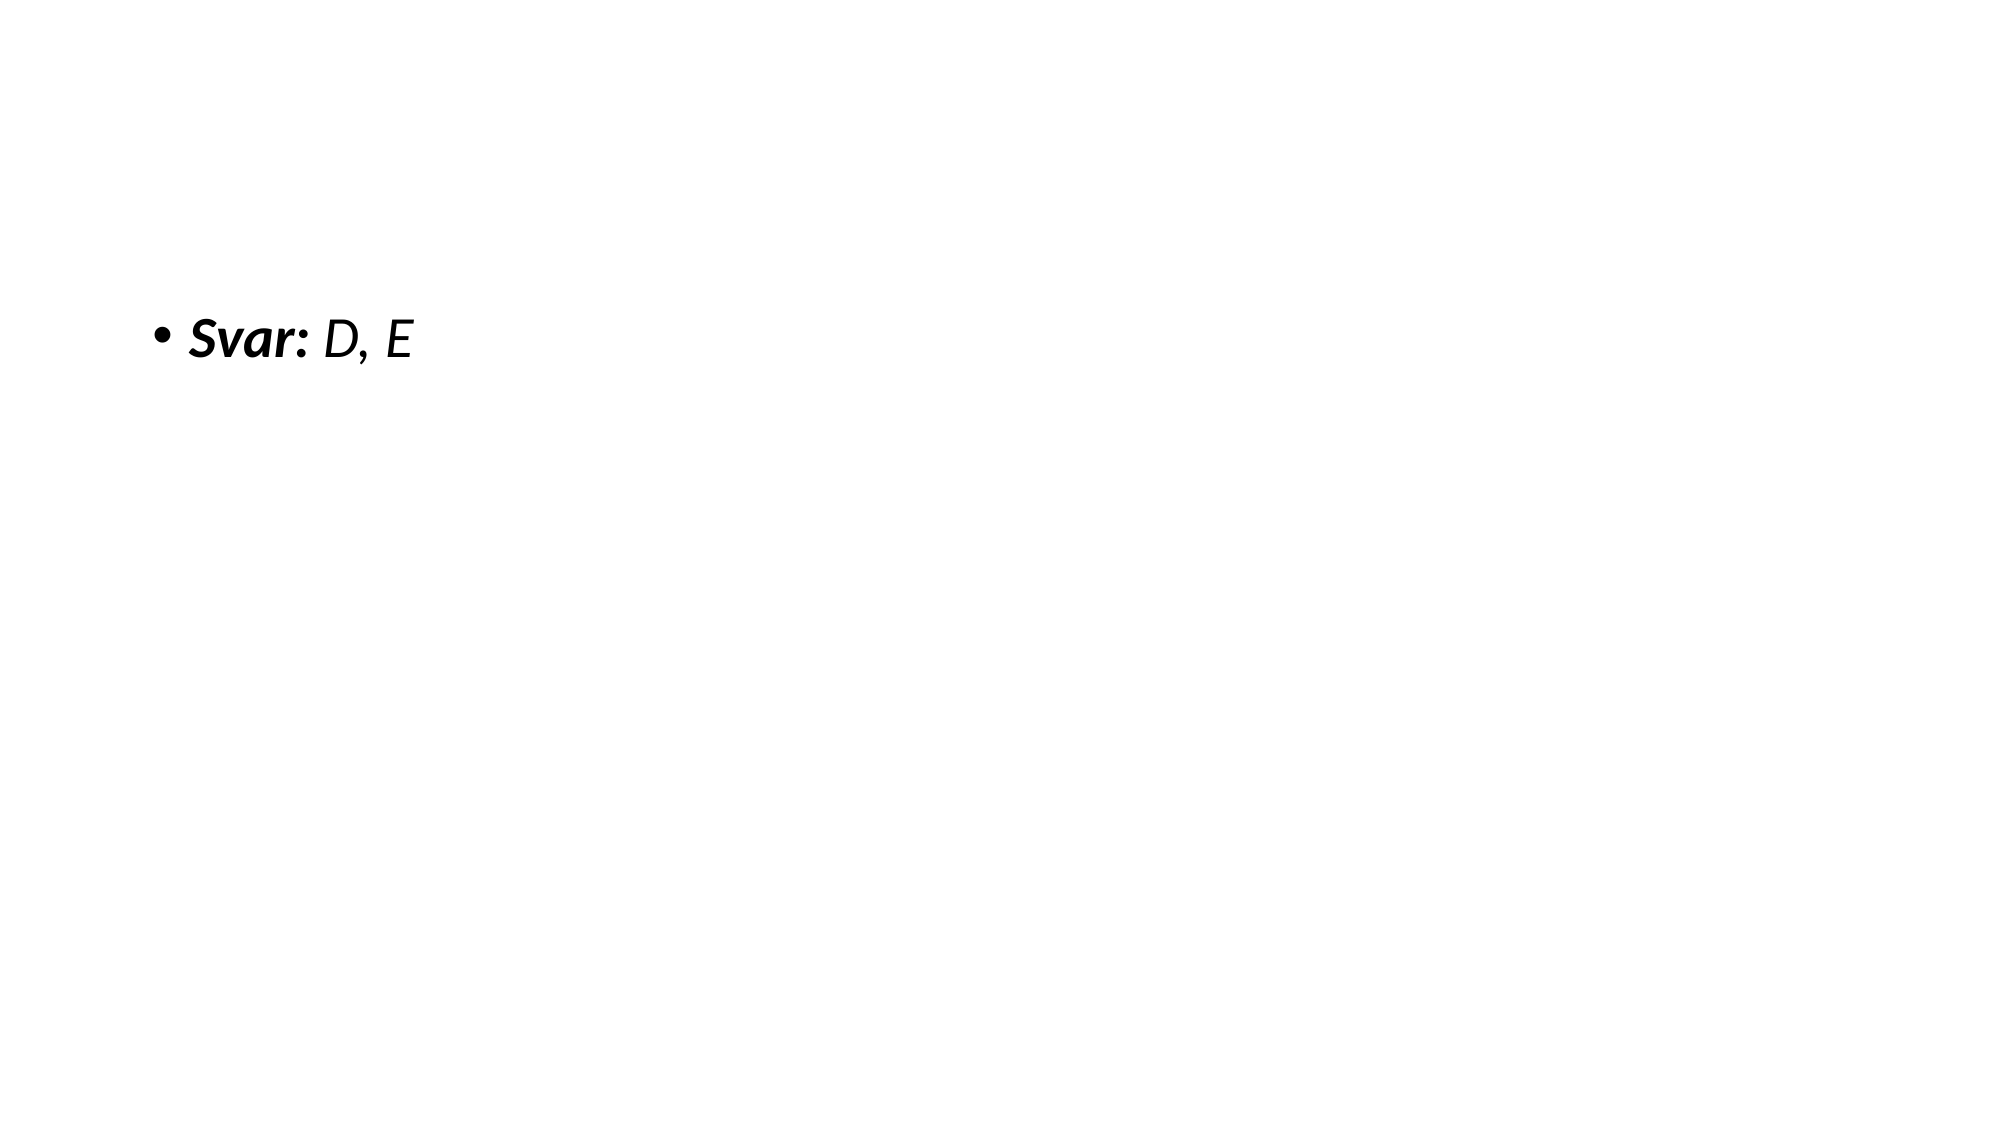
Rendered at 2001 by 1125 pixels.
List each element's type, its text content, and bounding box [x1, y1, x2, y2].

list Svar: D, E [137, 299, 1863, 1014]
